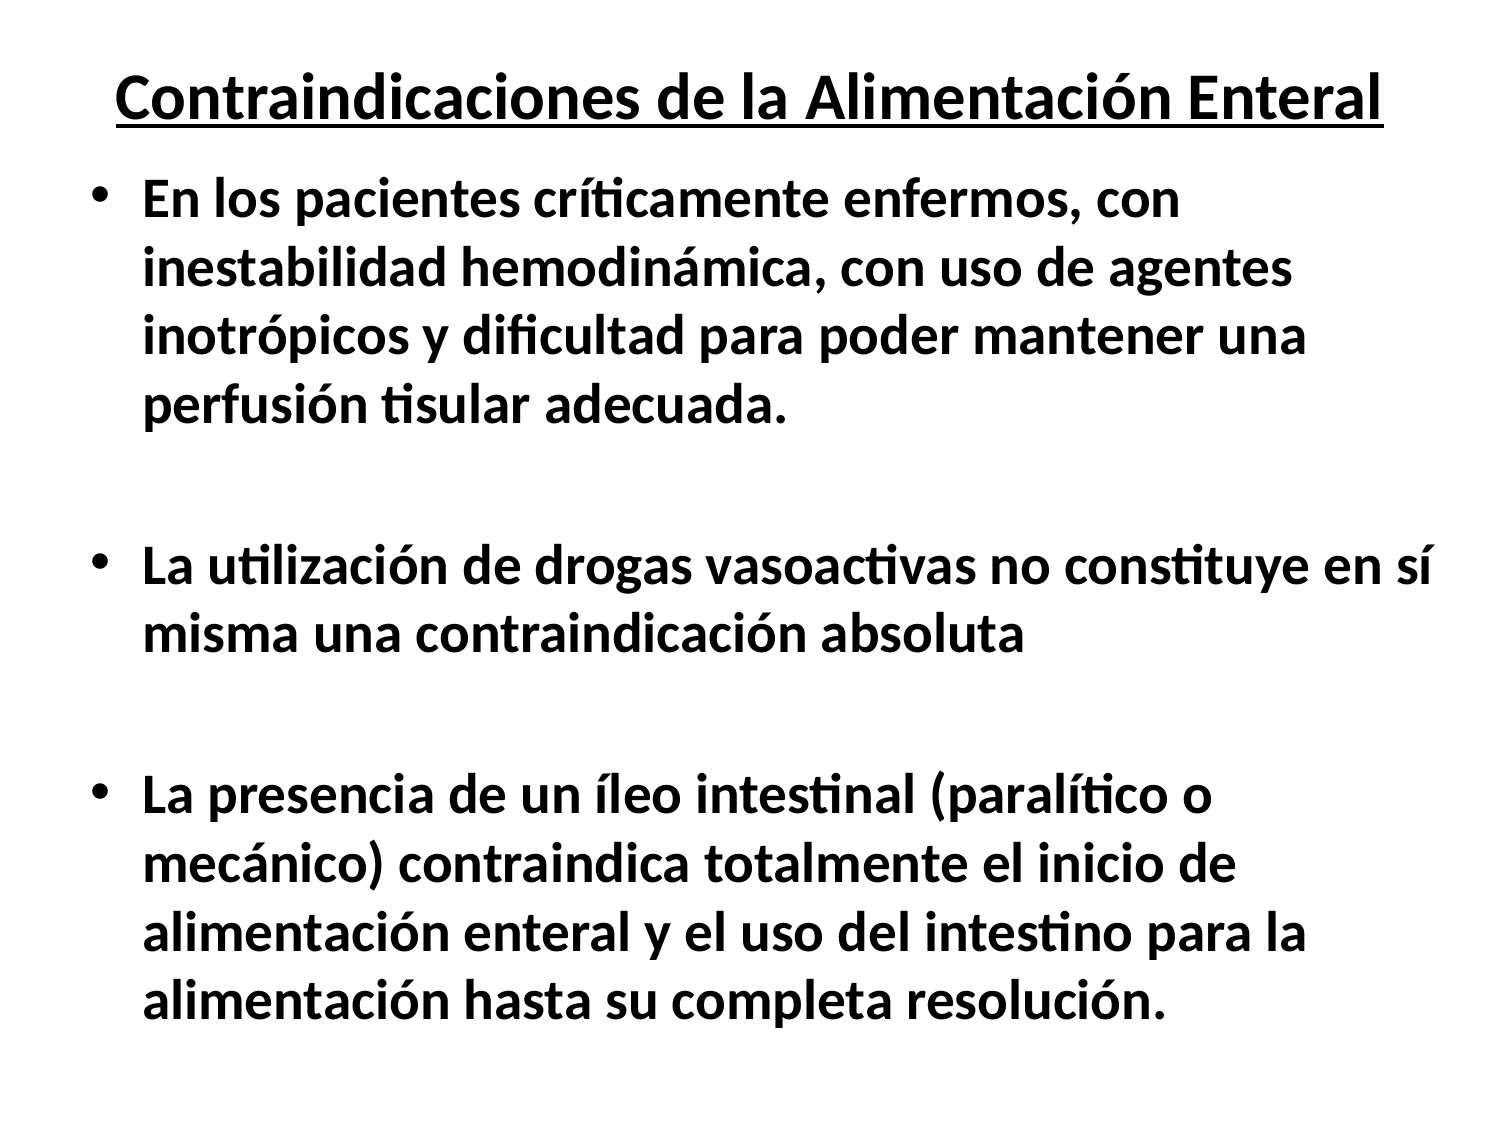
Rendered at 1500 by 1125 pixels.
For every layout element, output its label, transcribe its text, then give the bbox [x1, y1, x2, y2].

title Contraindicaciones de la Alimentación Enteral [75, 45, 1425, 141]
list En los pacientes críticamente enfermos, con inestabilidad hemodinámica, con uso de agentes inotrópicos y dificultad para poder mantener una perfusión tisular adecuada. La utilización de drogas vasoactivas no constituye en sí misma una contraindicación absoluta La presencia de un íleo intestinal (paralítico o mecánico) contraindica totalmente el inicio de alimentación enteral y el uso del intestino para la alimentación hasta su completa resolución. [75, 152, 1454, 1043]
